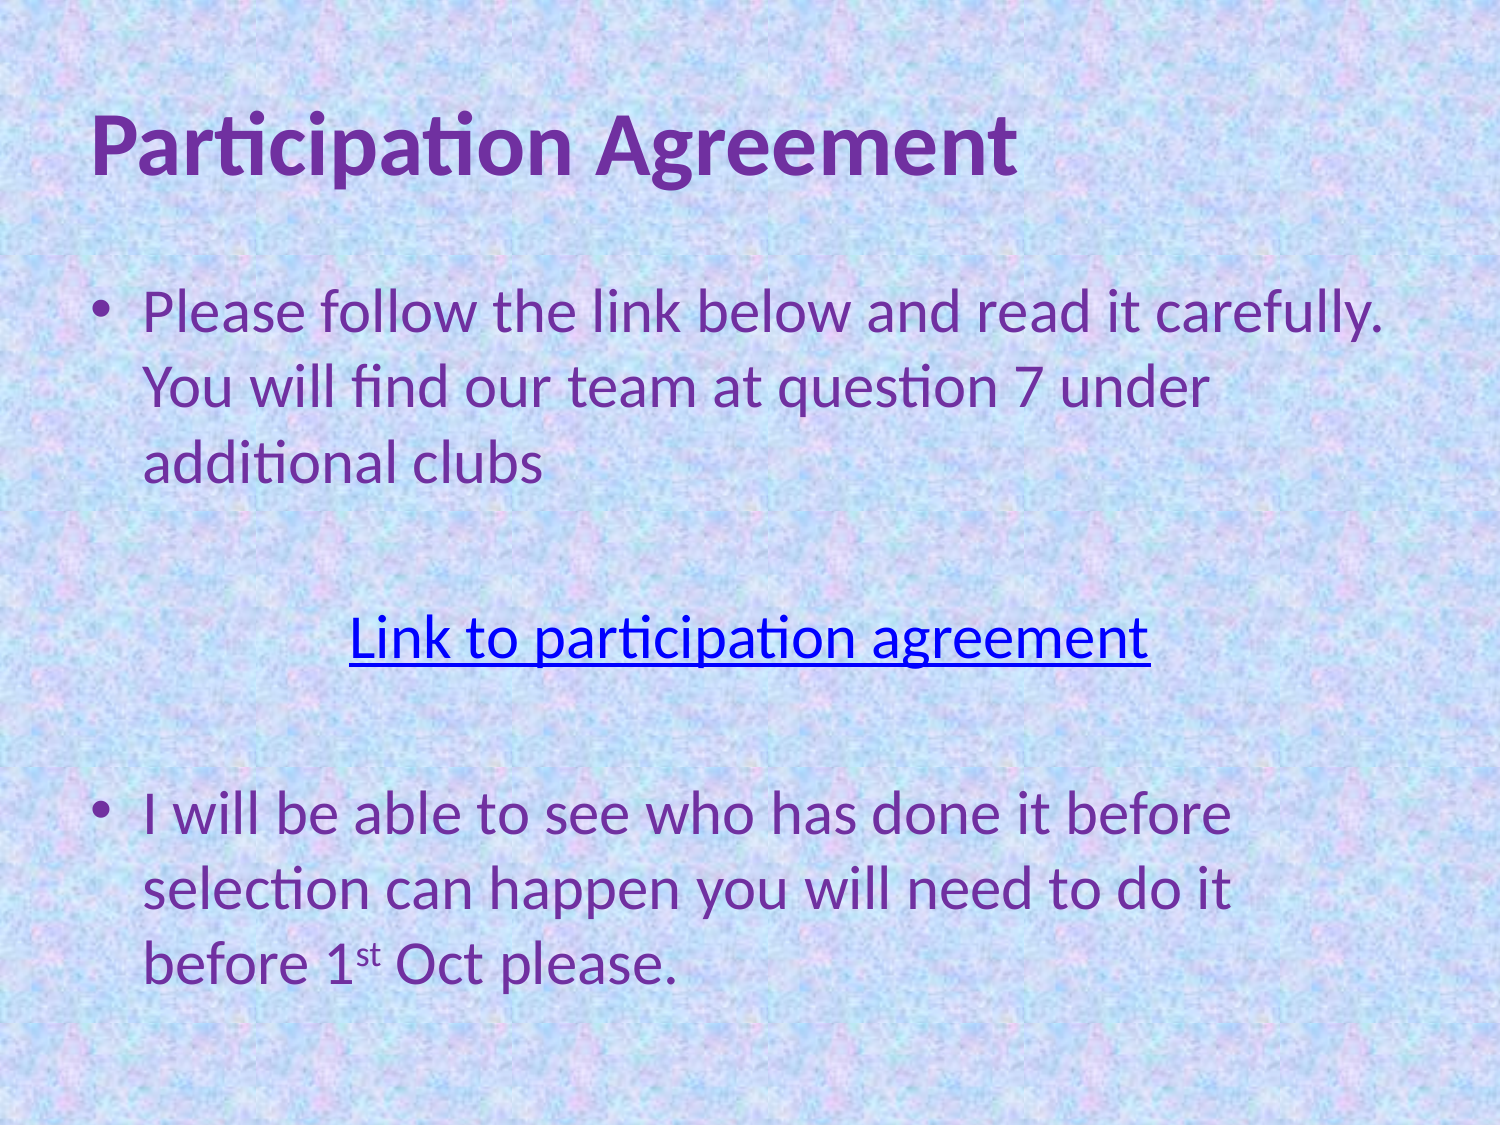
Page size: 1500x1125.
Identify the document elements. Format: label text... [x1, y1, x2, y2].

picture [0, 0, 1500, 1125]
title Participation Agreement [75, 45, 1425, 233]
list Please follow the link below and read it carefully. You will find our team at question 7 under additional clubs Link to participation agreement I will be able to see who has done it before selection can happen you will need to do it before 1st Oct please. [75, 262, 1425, 1005]
